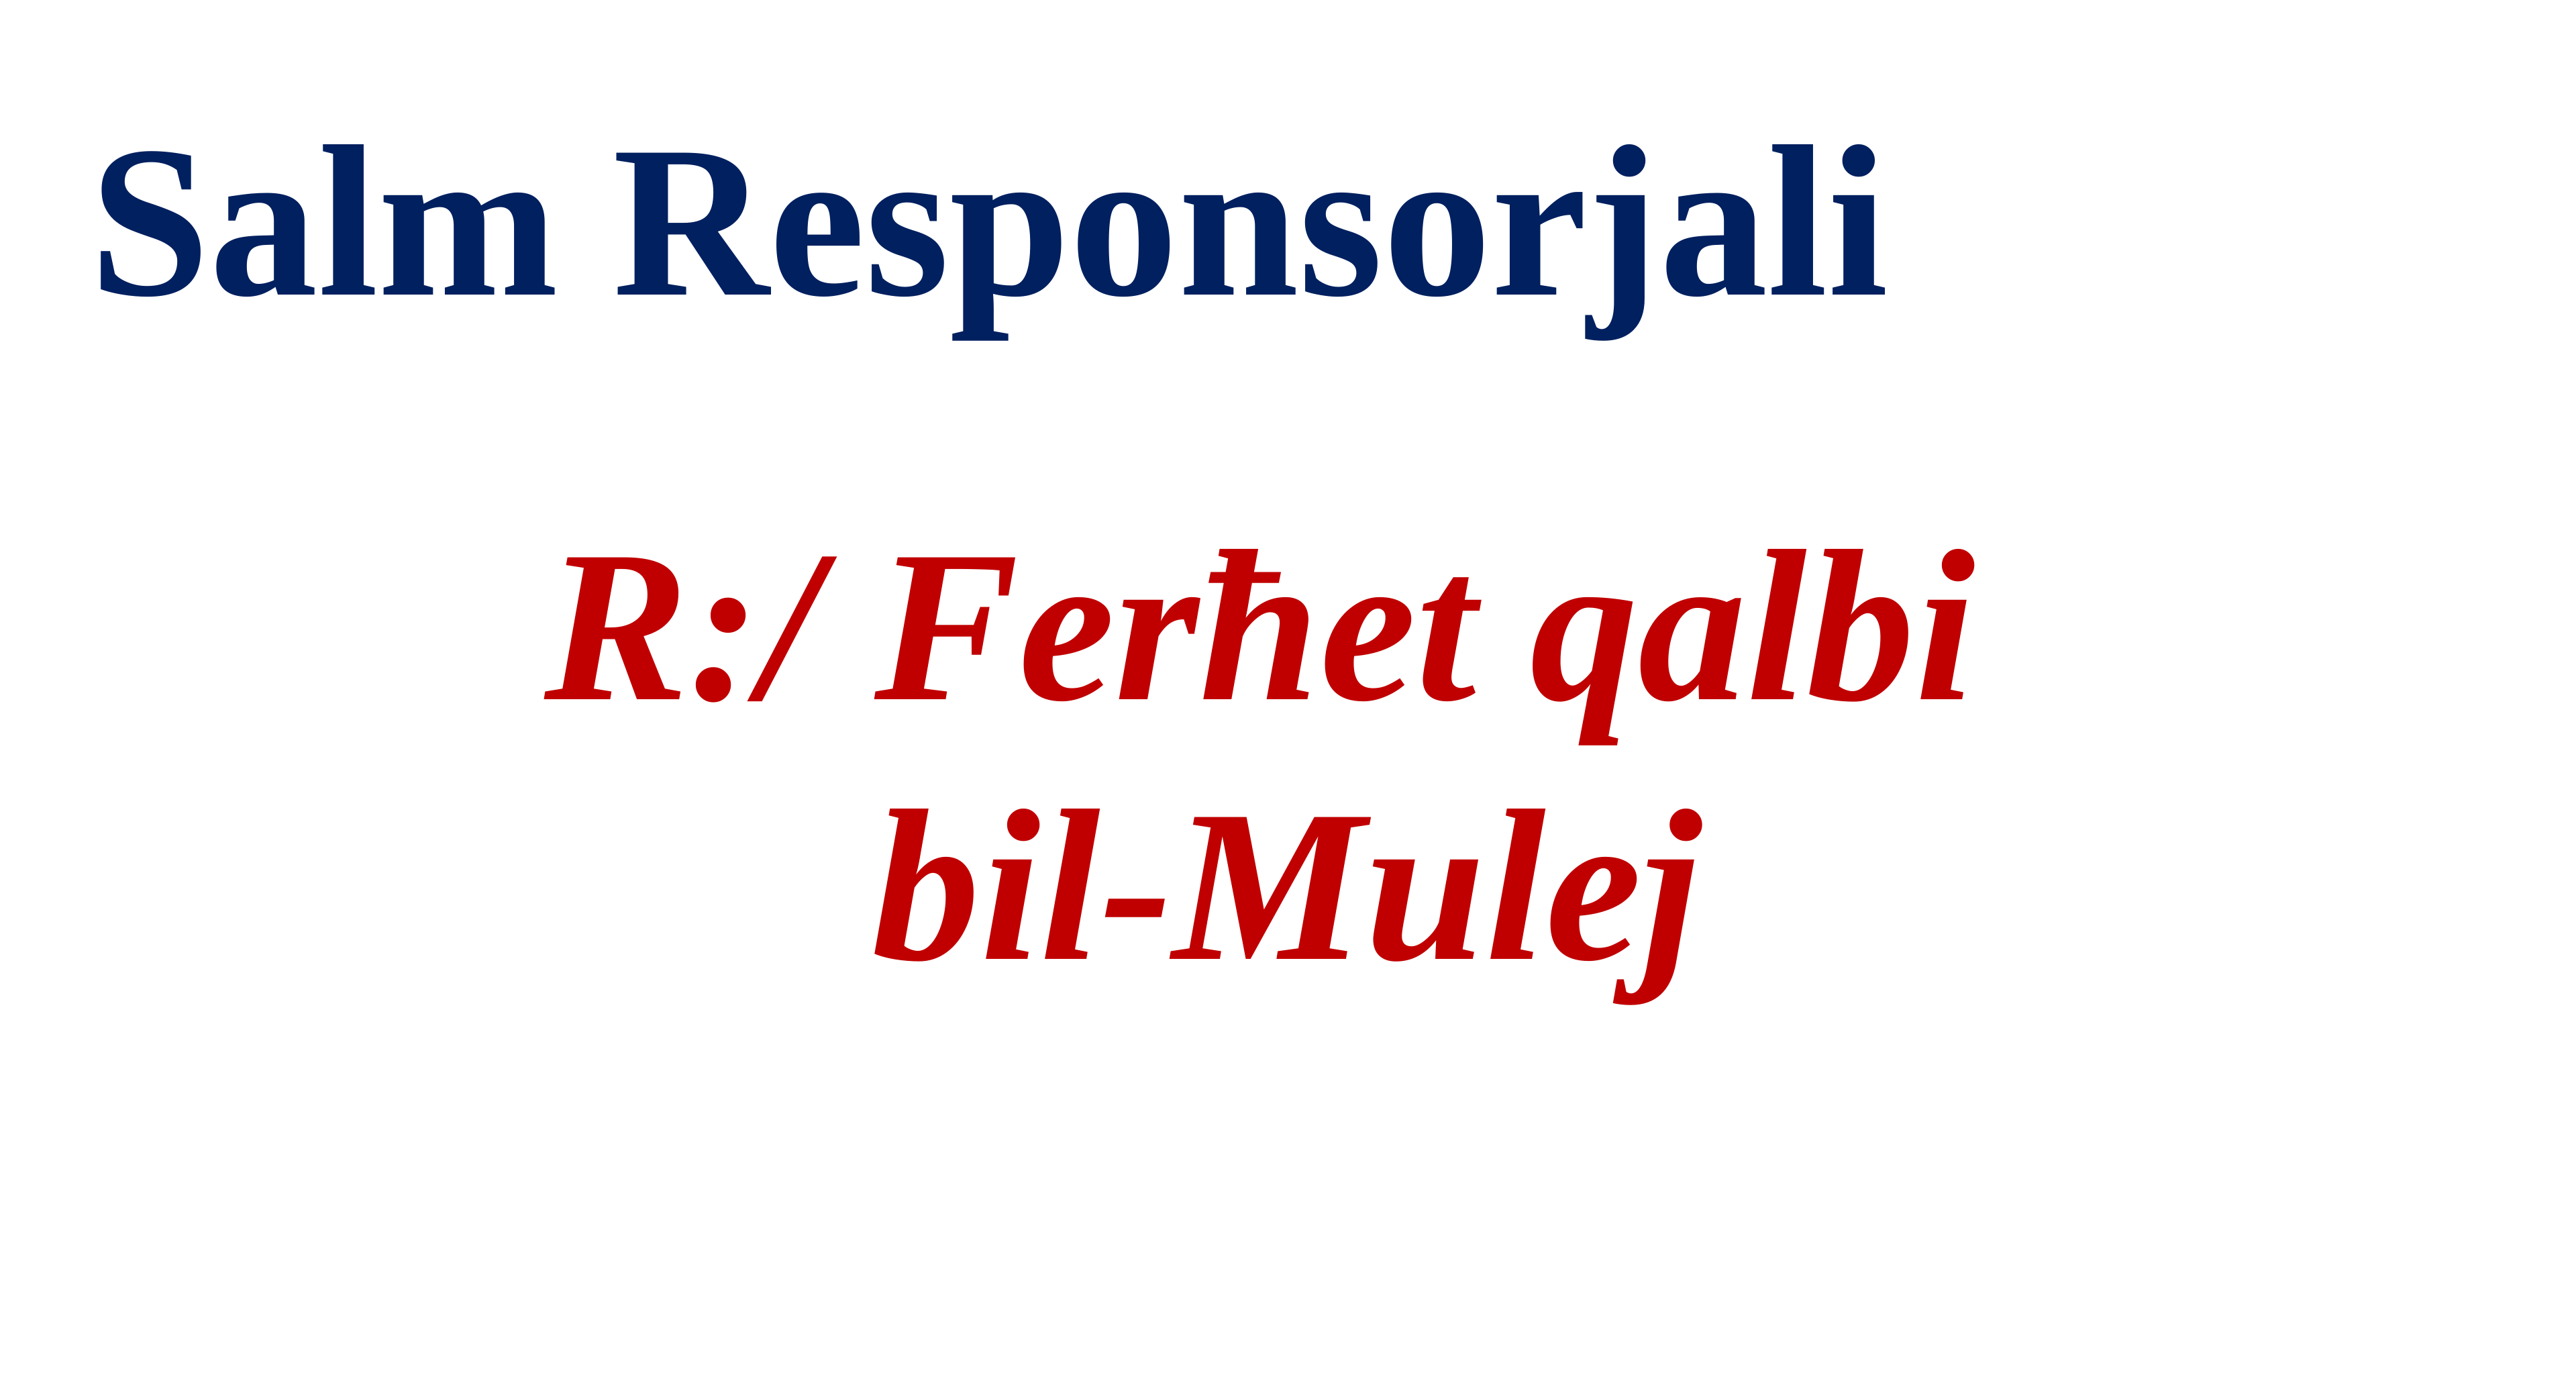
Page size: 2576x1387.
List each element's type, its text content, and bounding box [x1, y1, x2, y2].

text_box R:/ Ferħet qalbi bil-Mulej [228, 471, 2347, 1014]
text_box Salm Responsorjali [28, 67, 1952, 350]
